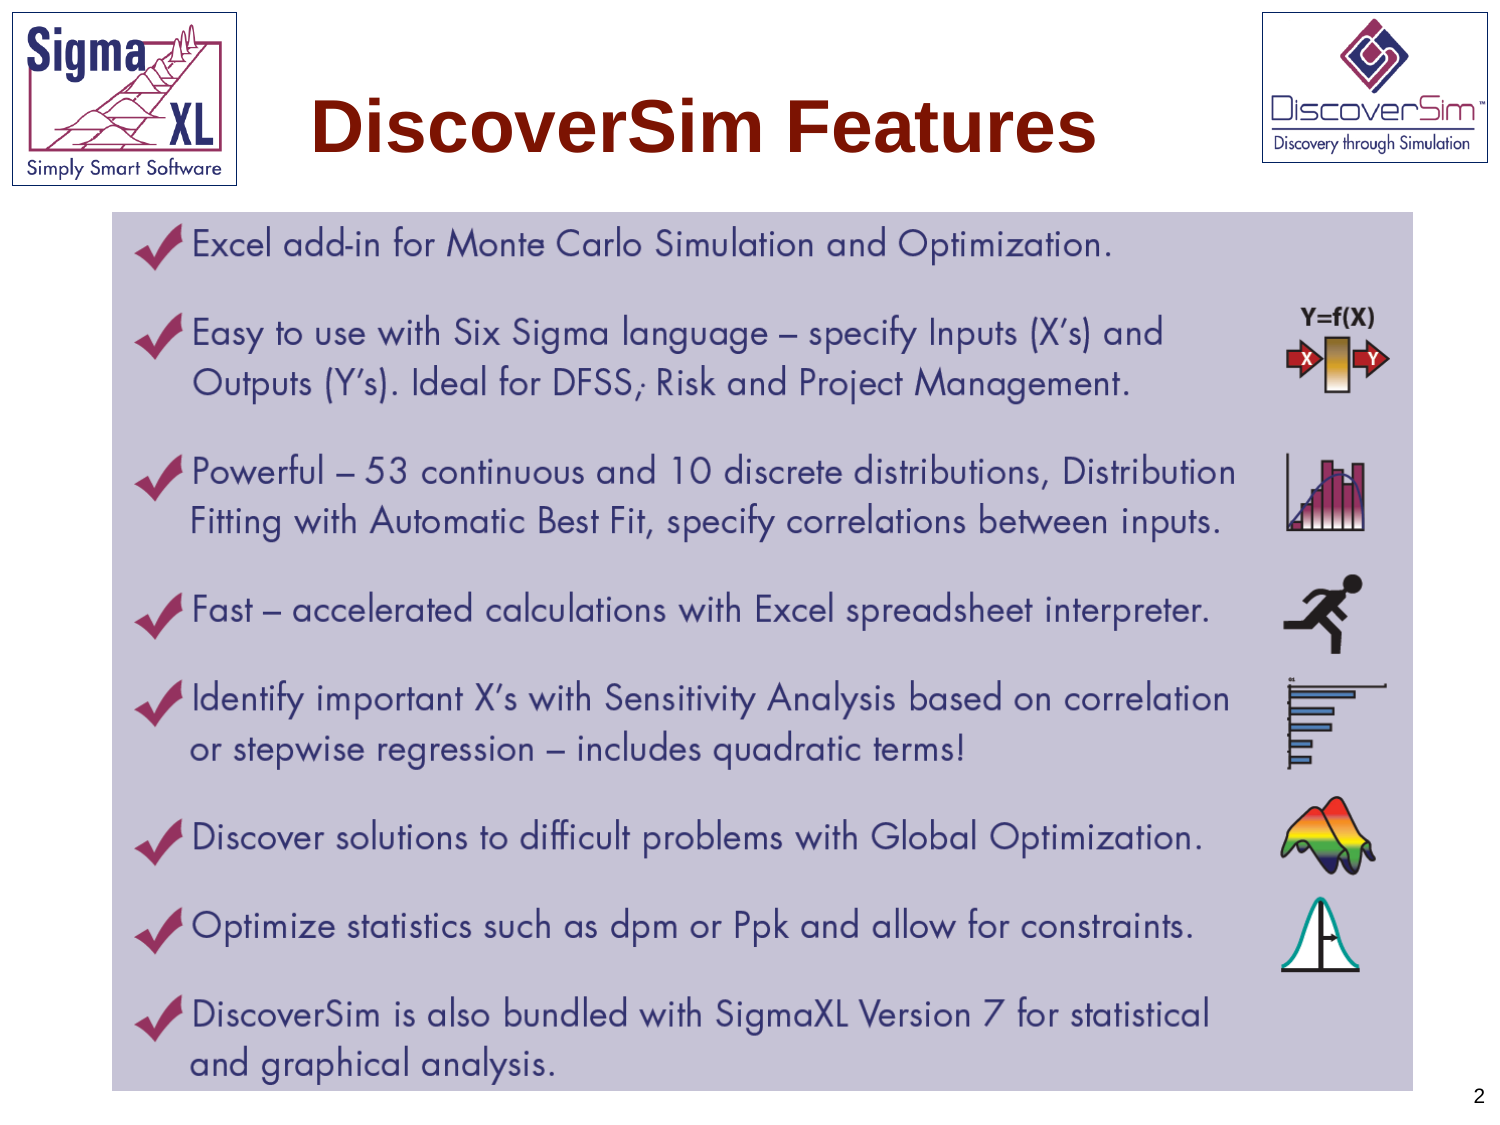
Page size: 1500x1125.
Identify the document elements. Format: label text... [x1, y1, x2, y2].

picture [13, 13, 236, 185]
picture [112, 212, 1413, 1091]
picture [1262, 12, 1488, 163]
slide_number 2 [1149, 1074, 1500, 1125]
title DiscoverSim Features [295, 0, 1497, 176]
